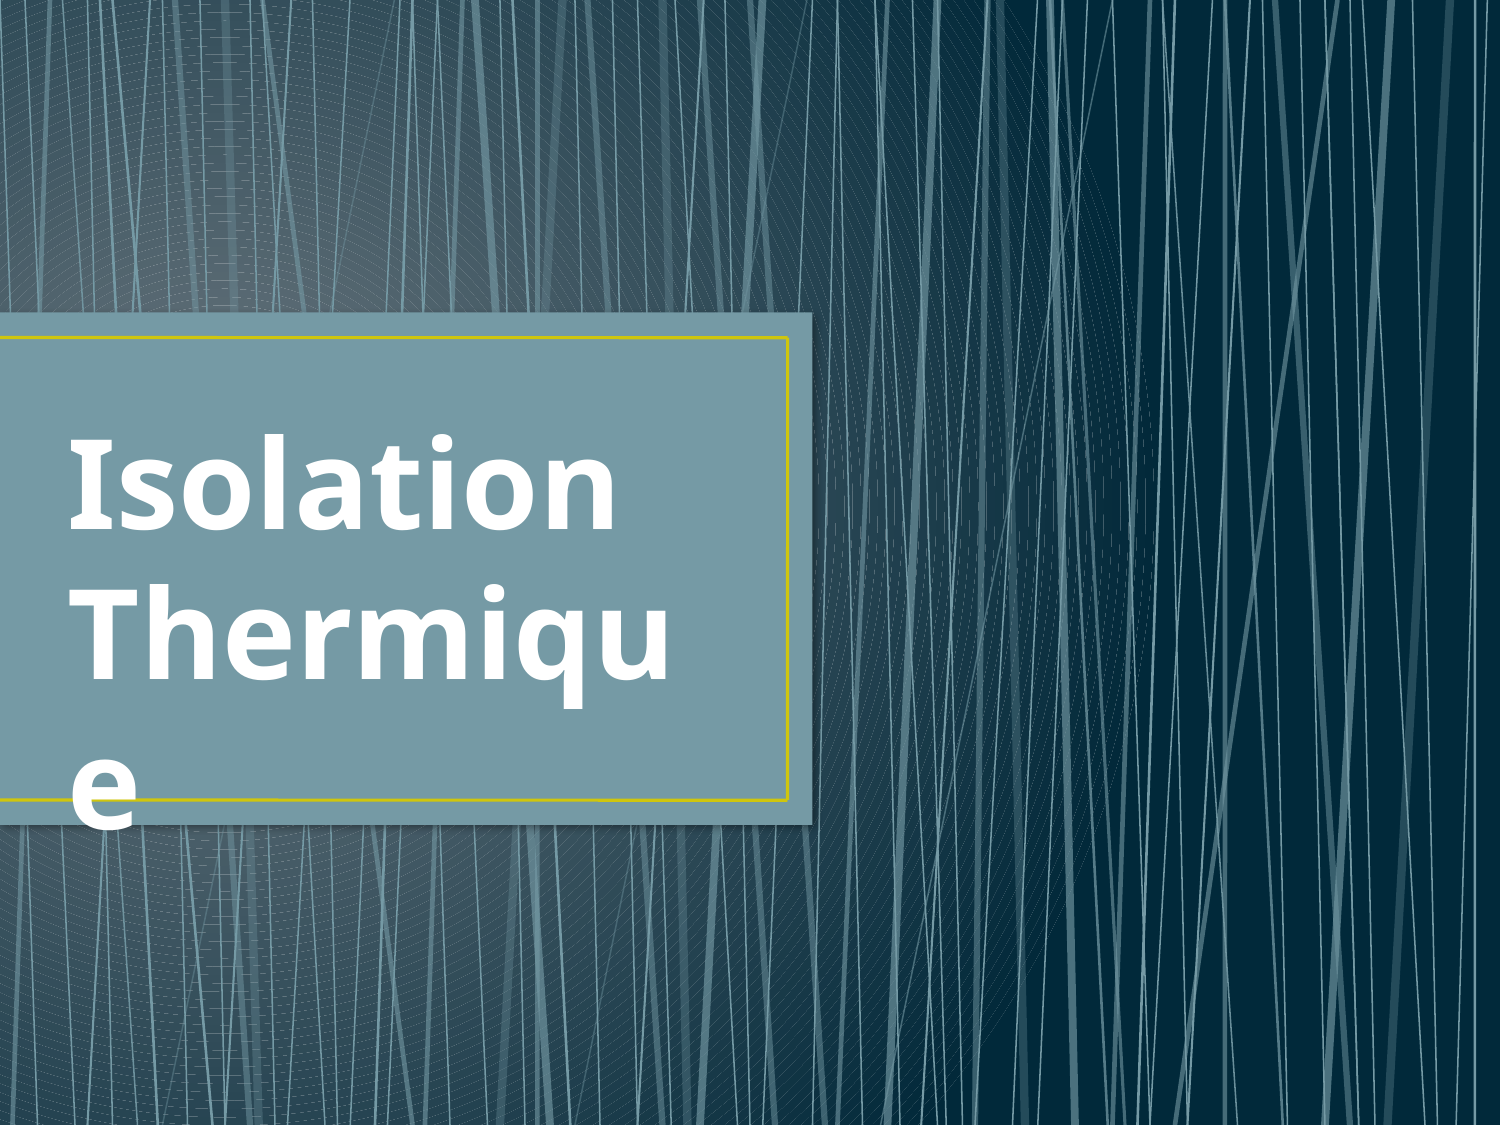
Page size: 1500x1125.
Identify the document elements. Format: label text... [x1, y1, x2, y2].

text_box Isolation Thermique [53, 397, 727, 862]
